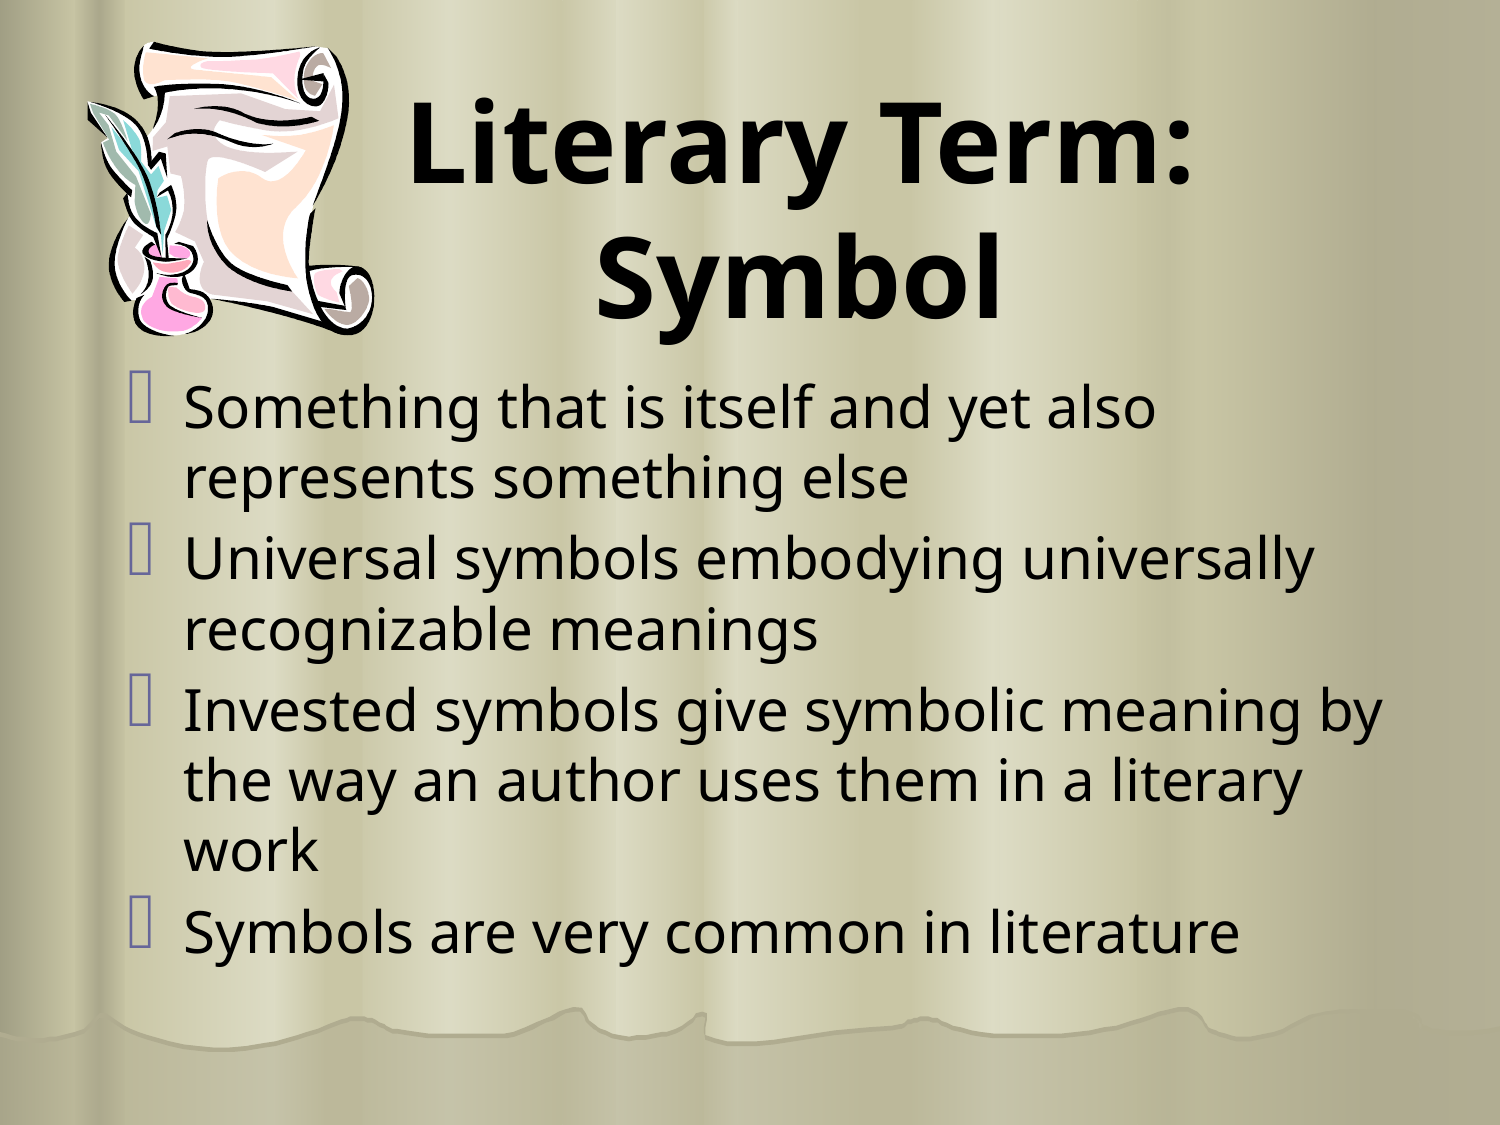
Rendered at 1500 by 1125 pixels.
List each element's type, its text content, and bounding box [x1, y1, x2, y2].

title Literary Term: Symbol [379, 112, 1300, 300]
picture [87, 37, 379, 341]
list Something that is itself and yet also represents something else Universal symbols embodying universally recognizable meanings Invested symbols give symbolic meaning by the way an author uses them in a literary work Symbols are very common in literature [112, 362, 1425, 988]
